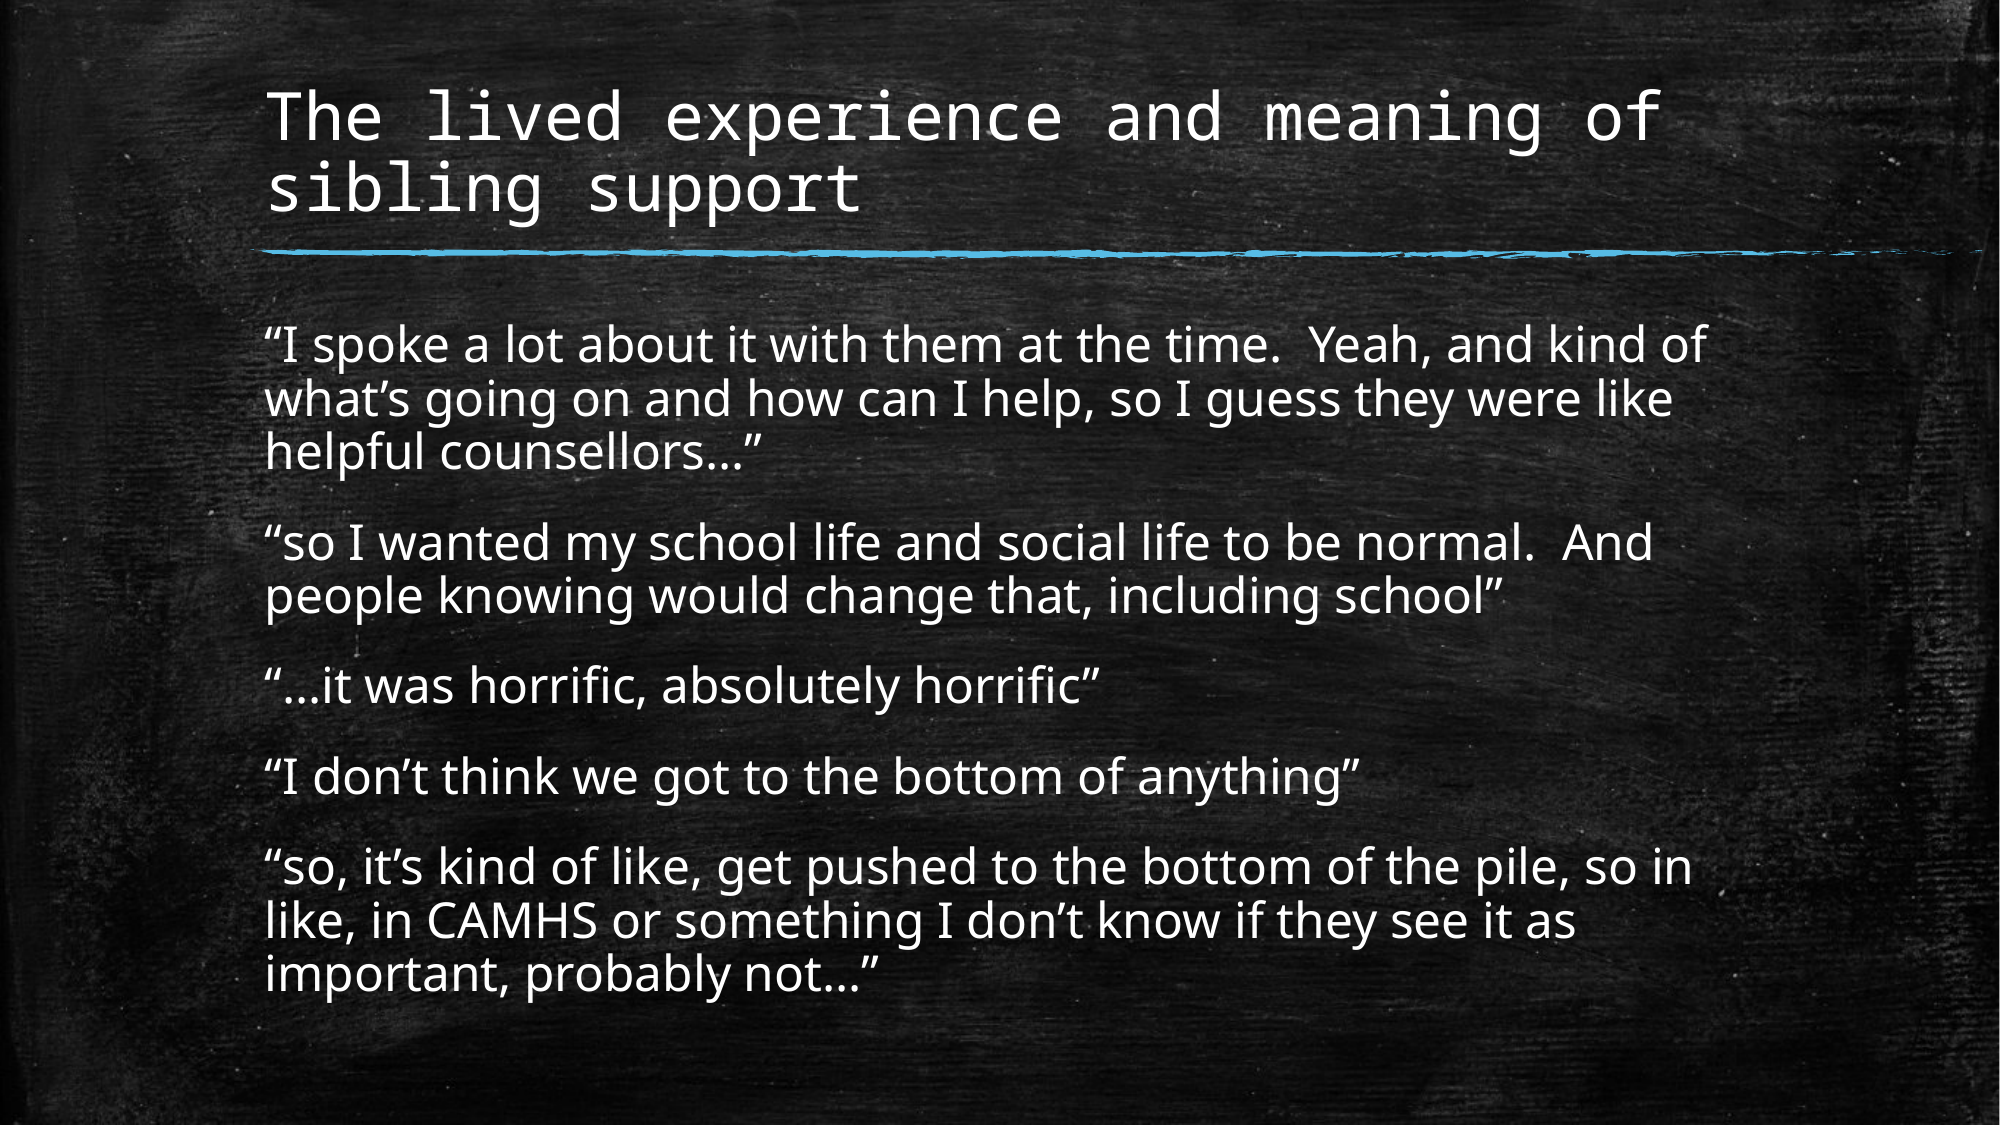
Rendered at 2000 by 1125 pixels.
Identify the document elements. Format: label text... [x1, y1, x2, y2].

title The lived experience and meaning of sibling support [249, 66, 1750, 234]
list “I spoke a lot about it with them at the time. Yeah, and kind of what’s going on and how can I help, so I guess they were like helpful counsellors…” “so I wanted my school life and social life to be normal. And people knowing would change that, including school” “…it was horrific, absolutely horrific” “I don’t think we got to the bottom of anything” “so, it’s kind of like, get pushed to the bottom of the pile, so in like, in CAMHS or something I don’t know if they see it as important, probably not…” [249, 312, 1750, 1013]
